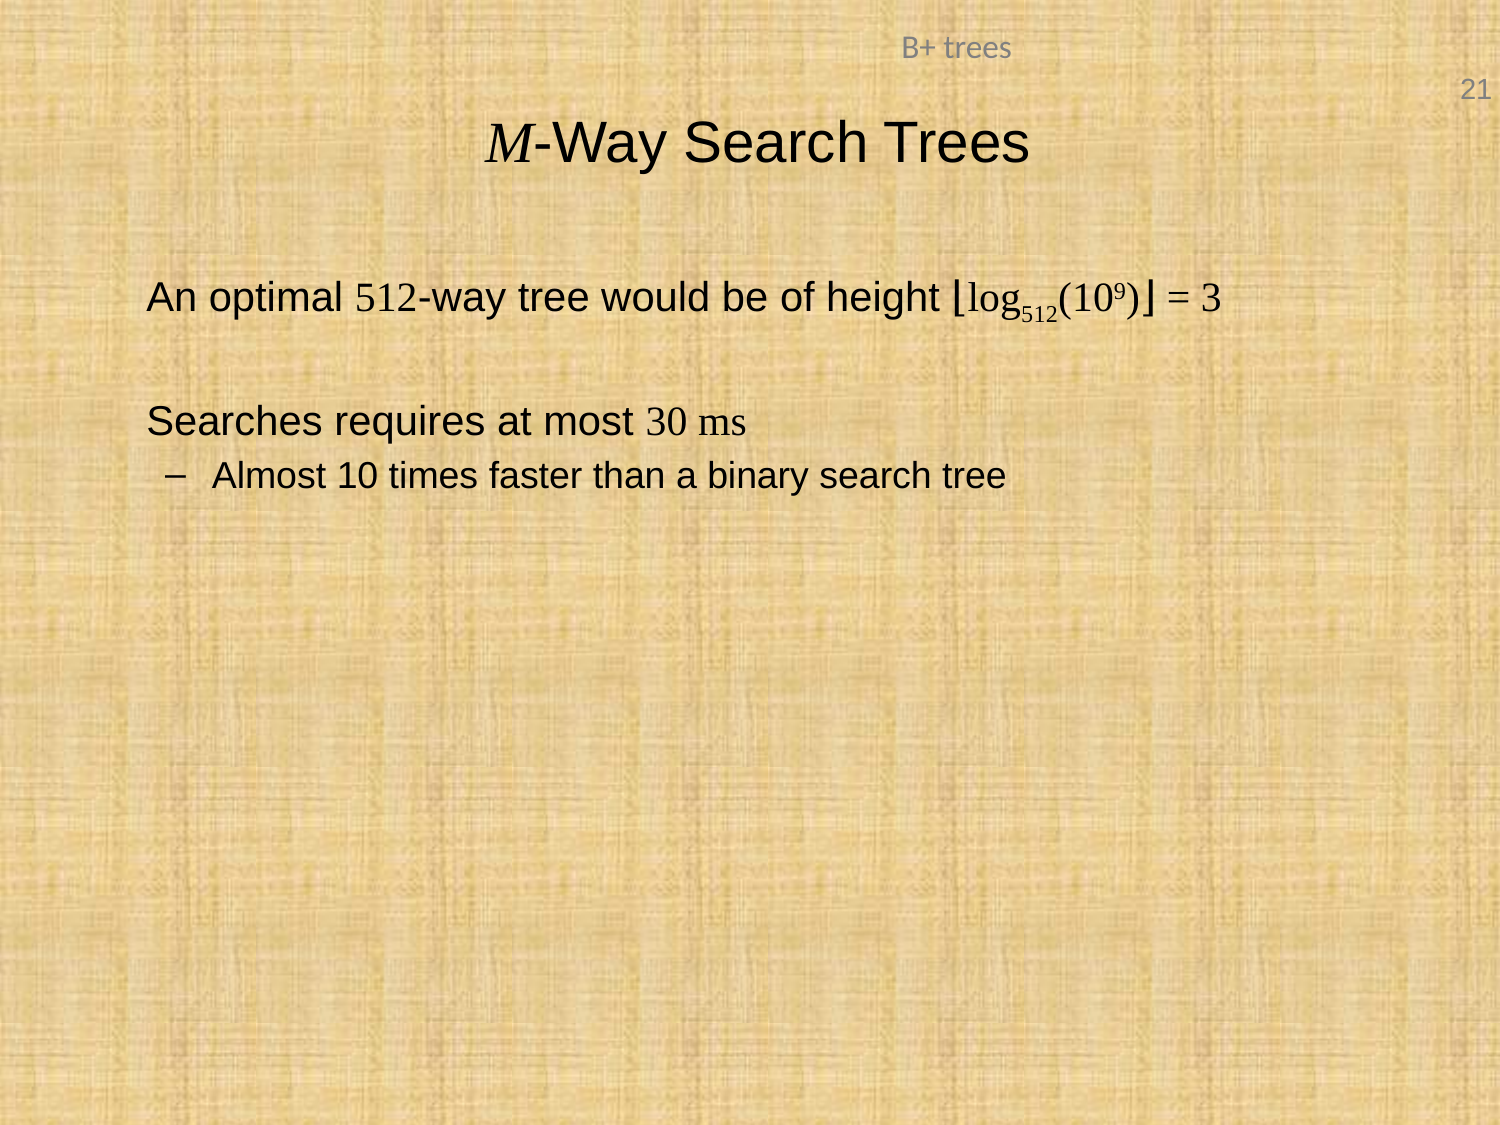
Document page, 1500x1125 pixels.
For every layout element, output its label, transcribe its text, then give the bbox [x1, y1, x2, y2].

title M-Way Search Trees [74, 44, 1426, 233]
list An optimal 512-way tree would be of height ⌊log512(109)⌋ = 3 Searches requires at most 30 ms Almost 10 times faster than a binary search tree [74, 262, 1426, 1006]
picture [0, 0, 1500, 1125]
